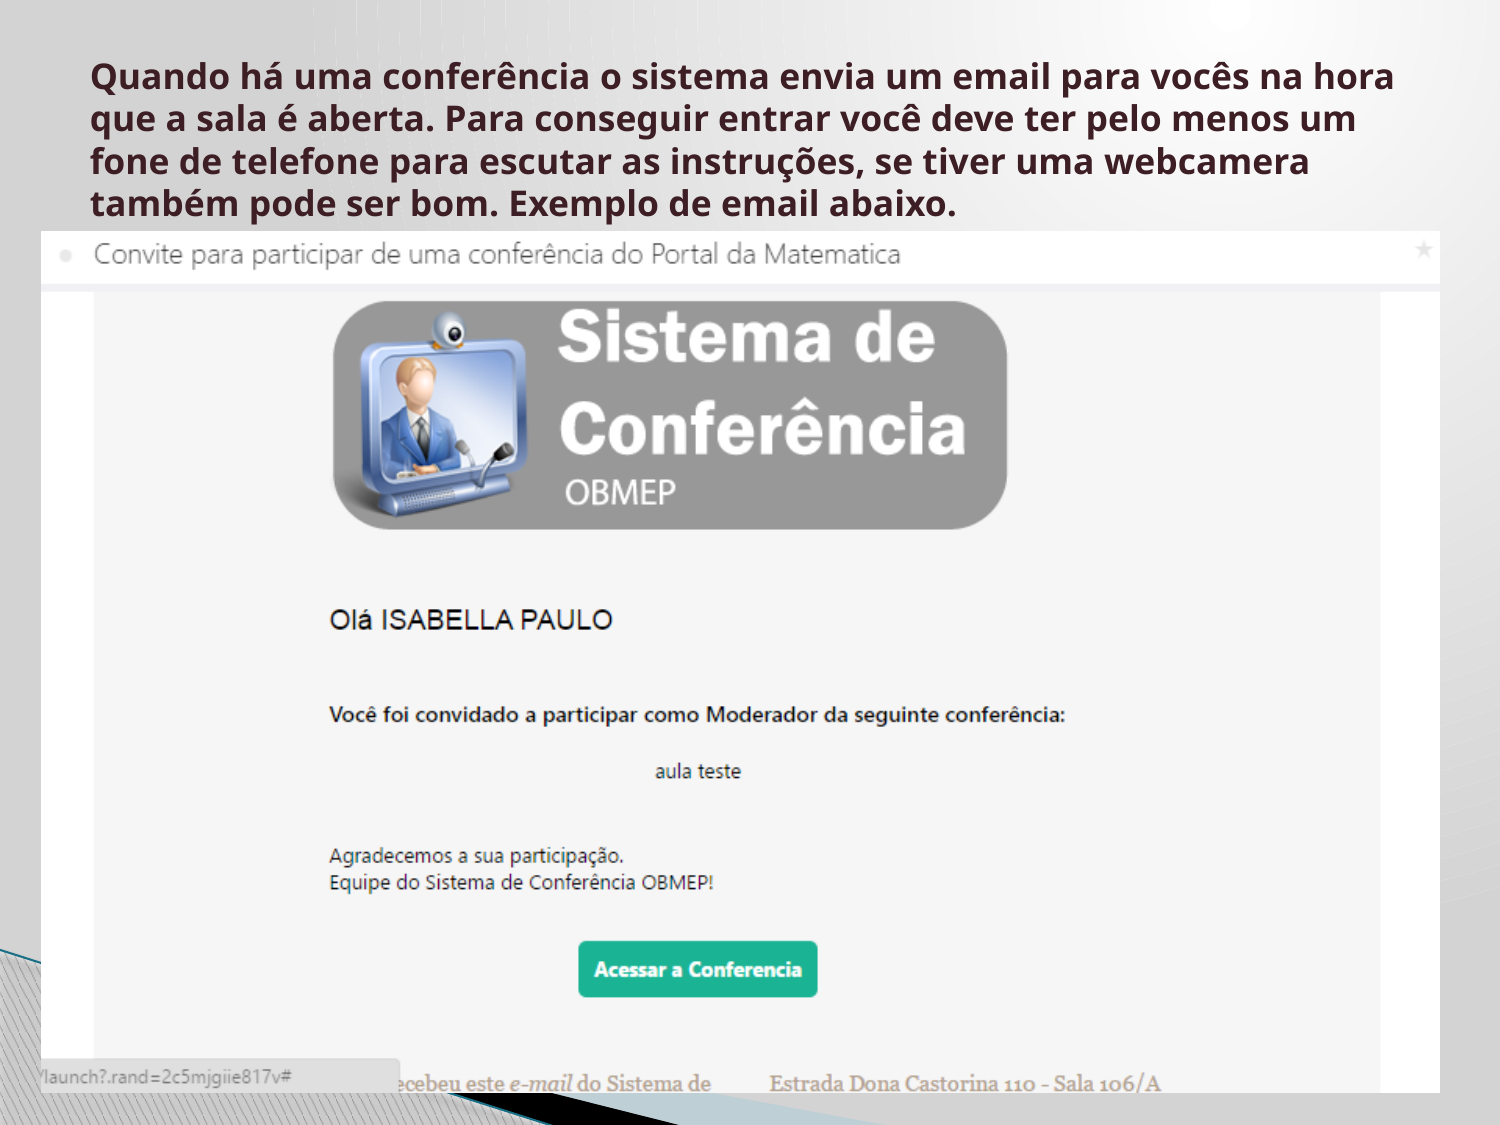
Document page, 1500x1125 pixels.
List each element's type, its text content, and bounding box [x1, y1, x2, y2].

title Quando há uma conferência o sistema envia um email para vocês na hora que a sala é aberta. Para conseguir entrar você deve ter pelo menos um fone de telefone para escutar as instruções, se tiver uma webcamera também pode ser bom. Exemplo de email abaixo. [75, 45, 1425, 231]
picture [40, 231, 1441, 1094]
